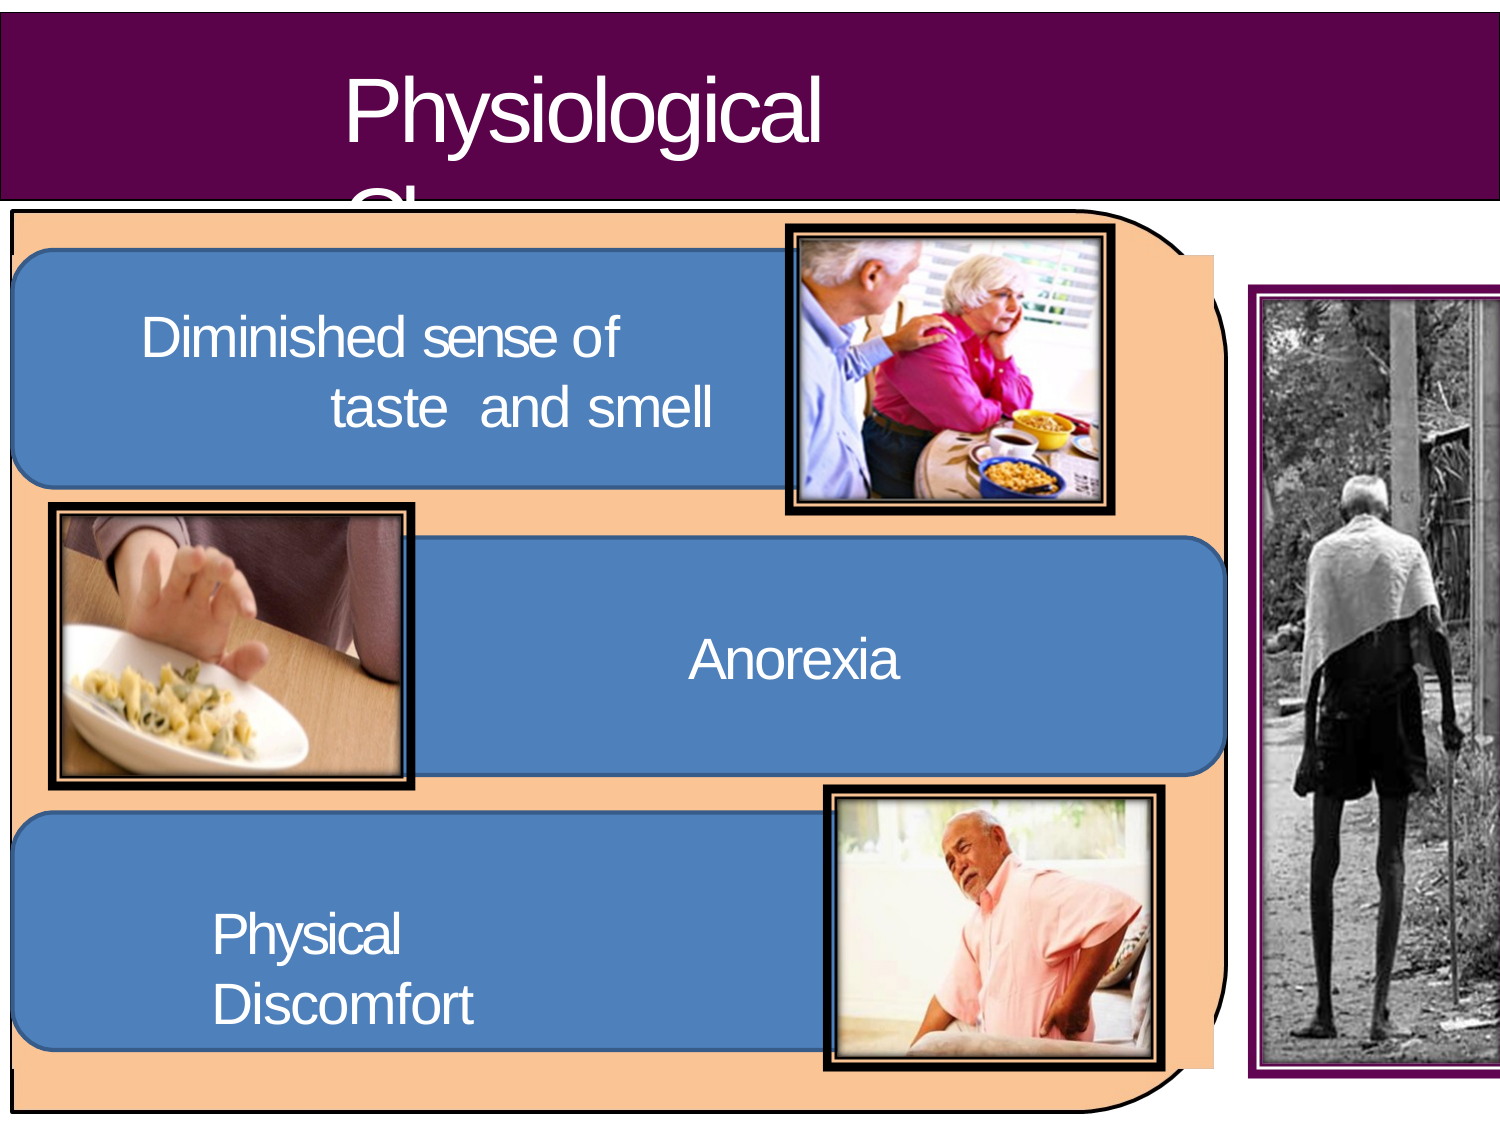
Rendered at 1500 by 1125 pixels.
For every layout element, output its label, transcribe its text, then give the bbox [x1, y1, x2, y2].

text_box Diminished sense of taste and smell [138, 296, 749, 439]
text_box [47, 502, 416, 791]
text_box [416, 537, 1225, 775]
title Physiological Changes [340, 49, 1159, 208]
text_box [12, 249, 784, 488]
text_box [9, 208, 1229, 1115]
text_box Anorexia [686, 619, 901, 692]
text_box [822, 784, 1166, 1072]
text_box Physical Discomfort [209, 894, 678, 1037]
text_box [0, 12, 1500, 201]
text_box [12, 812, 822, 1050]
text_box [1247, 284, 1500, 1079]
text_box [784, 223, 1116, 516]
